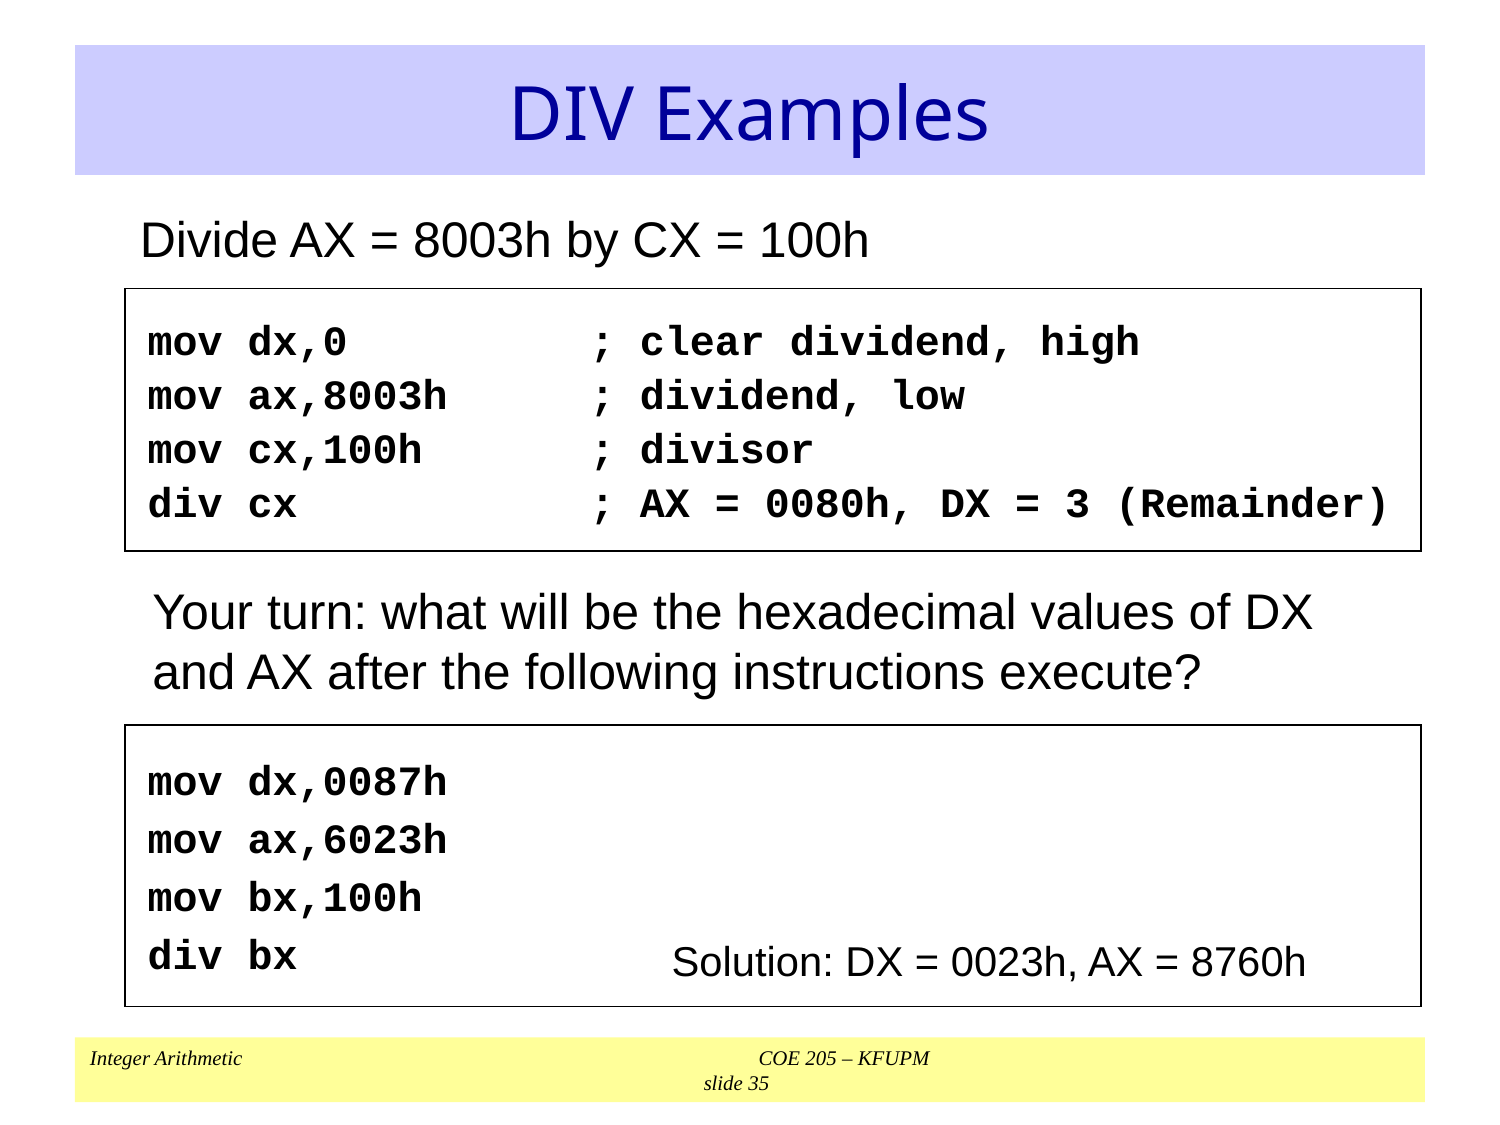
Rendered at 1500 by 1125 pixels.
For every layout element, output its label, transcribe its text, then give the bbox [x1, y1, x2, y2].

text_box Divide AX = 8003h by CX = 100h [124, 199, 1325, 288]
text_box Your turn: what will be the hexadecimal values of DX and AX after the following instructions execute? [137, 571, 1421, 705]
text_box mov dx,0 ; clear dividend, high mov ax,8003h ; dividend, low mov cx,100h ; divisor div cx ; AX = 0080h, DX = 3 (Remainder) [125, 288, 1421, 551]
title DIV Examples [74, 44, 1426, 176]
text_box Solution: DX = 0023h, AX = 8760h [595, 911, 1384, 1007]
text_box mov dx,0087h mov ax,6023h mov bx,100h div bx [125, 725, 1421, 1007]
